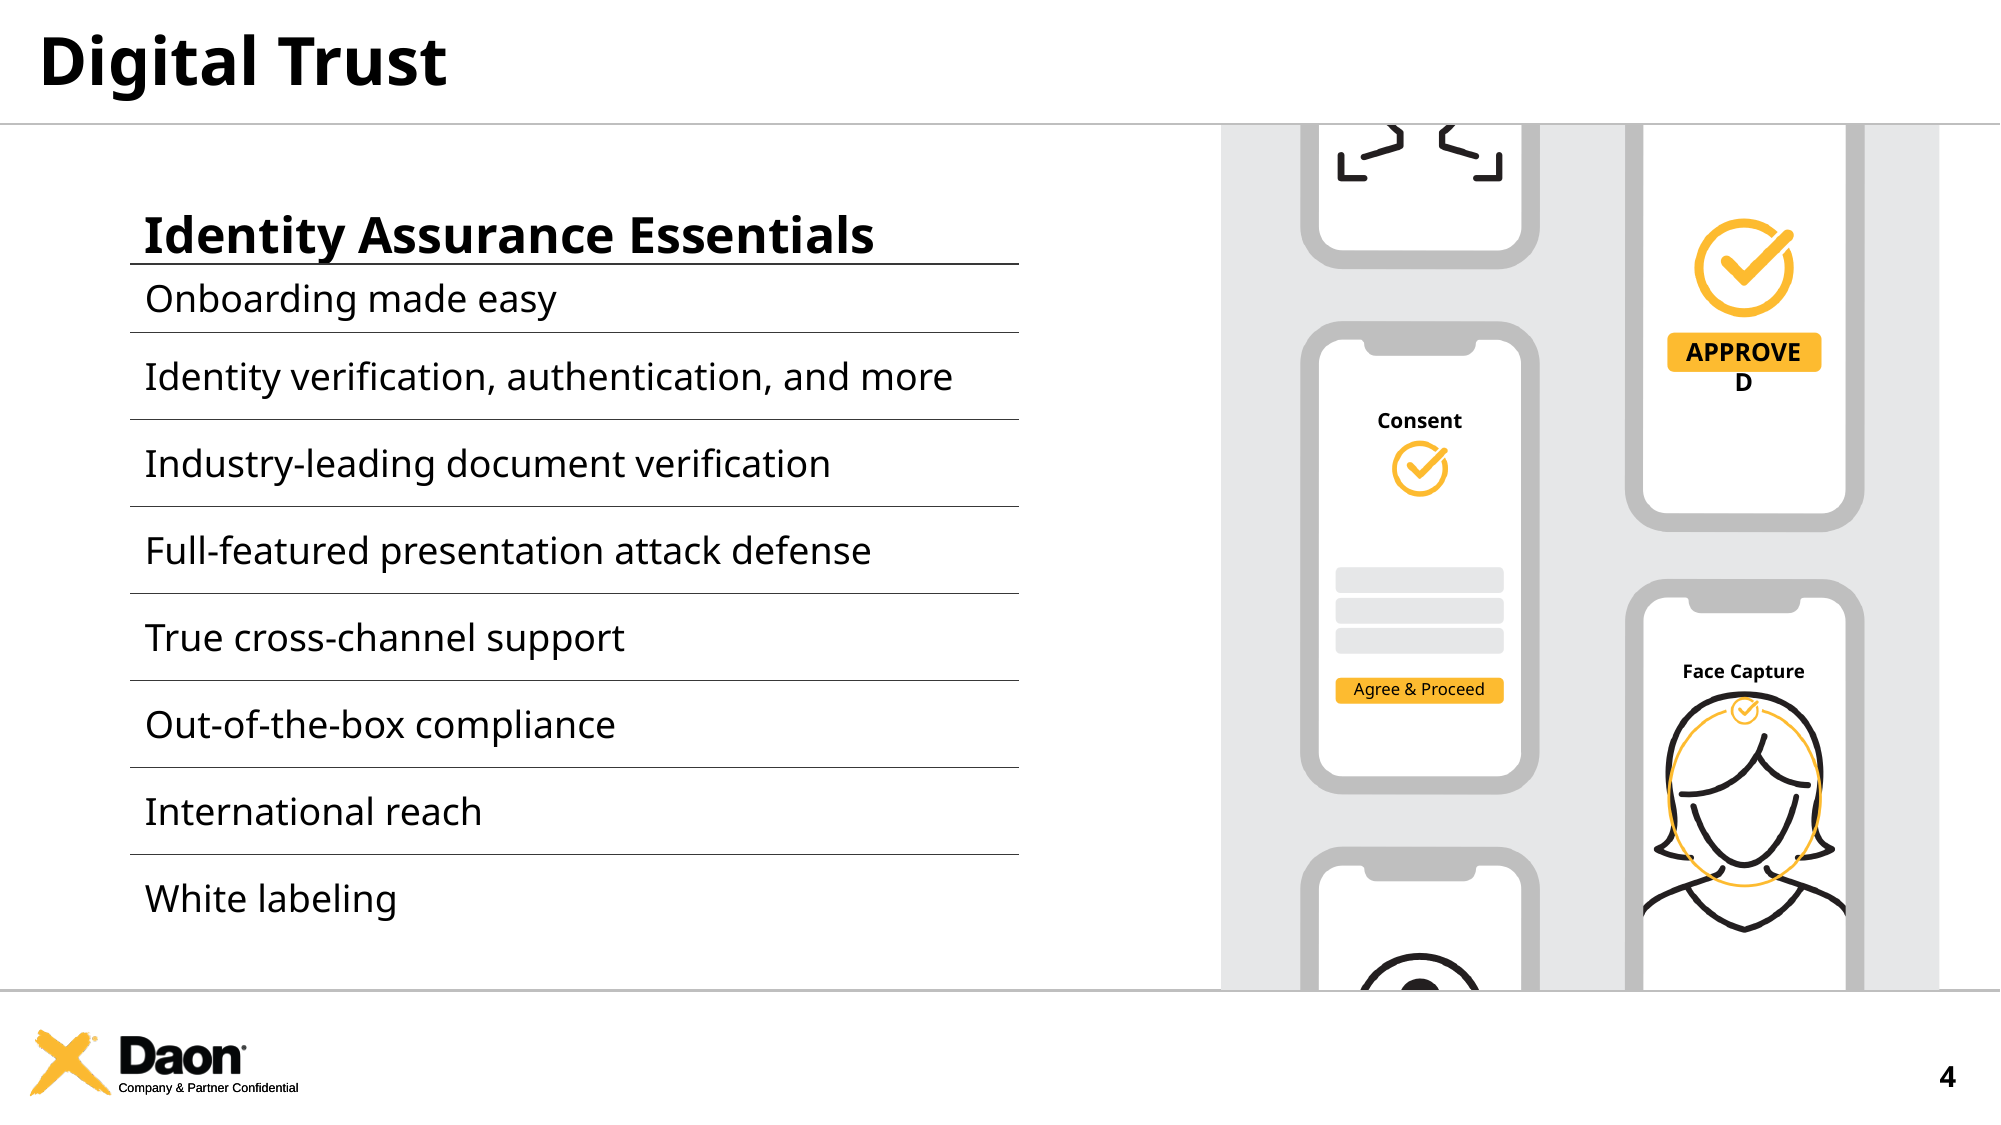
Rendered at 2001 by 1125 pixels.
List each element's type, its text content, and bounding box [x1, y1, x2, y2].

title Digital Trust [23, 16, 1932, 112]
table_cell Onboarding made easy [130, 265, 1019, 332]
table_cell Identity verification, authentication, and more [130, 333, 1019, 419]
table_cell Full-featured presentation attack defense [130, 507, 1019, 593]
slide_number 4 [1521, 1048, 1972, 1108]
table_cell White labeling [130, 855, 1019, 942]
picture [1221, 125, 1940, 990]
picture [28, 1027, 248, 1098]
table_cell Industry-leading document verification [130, 420, 1019, 506]
table_cell Out-of-the-box compliance [130, 681, 1019, 767]
table_header Identity Assurance Essentials [130, 159, 1019, 263]
table_cell International reach [130, 768, 1019, 854]
table_cell True cross-channel support [130, 594, 1019, 680]
